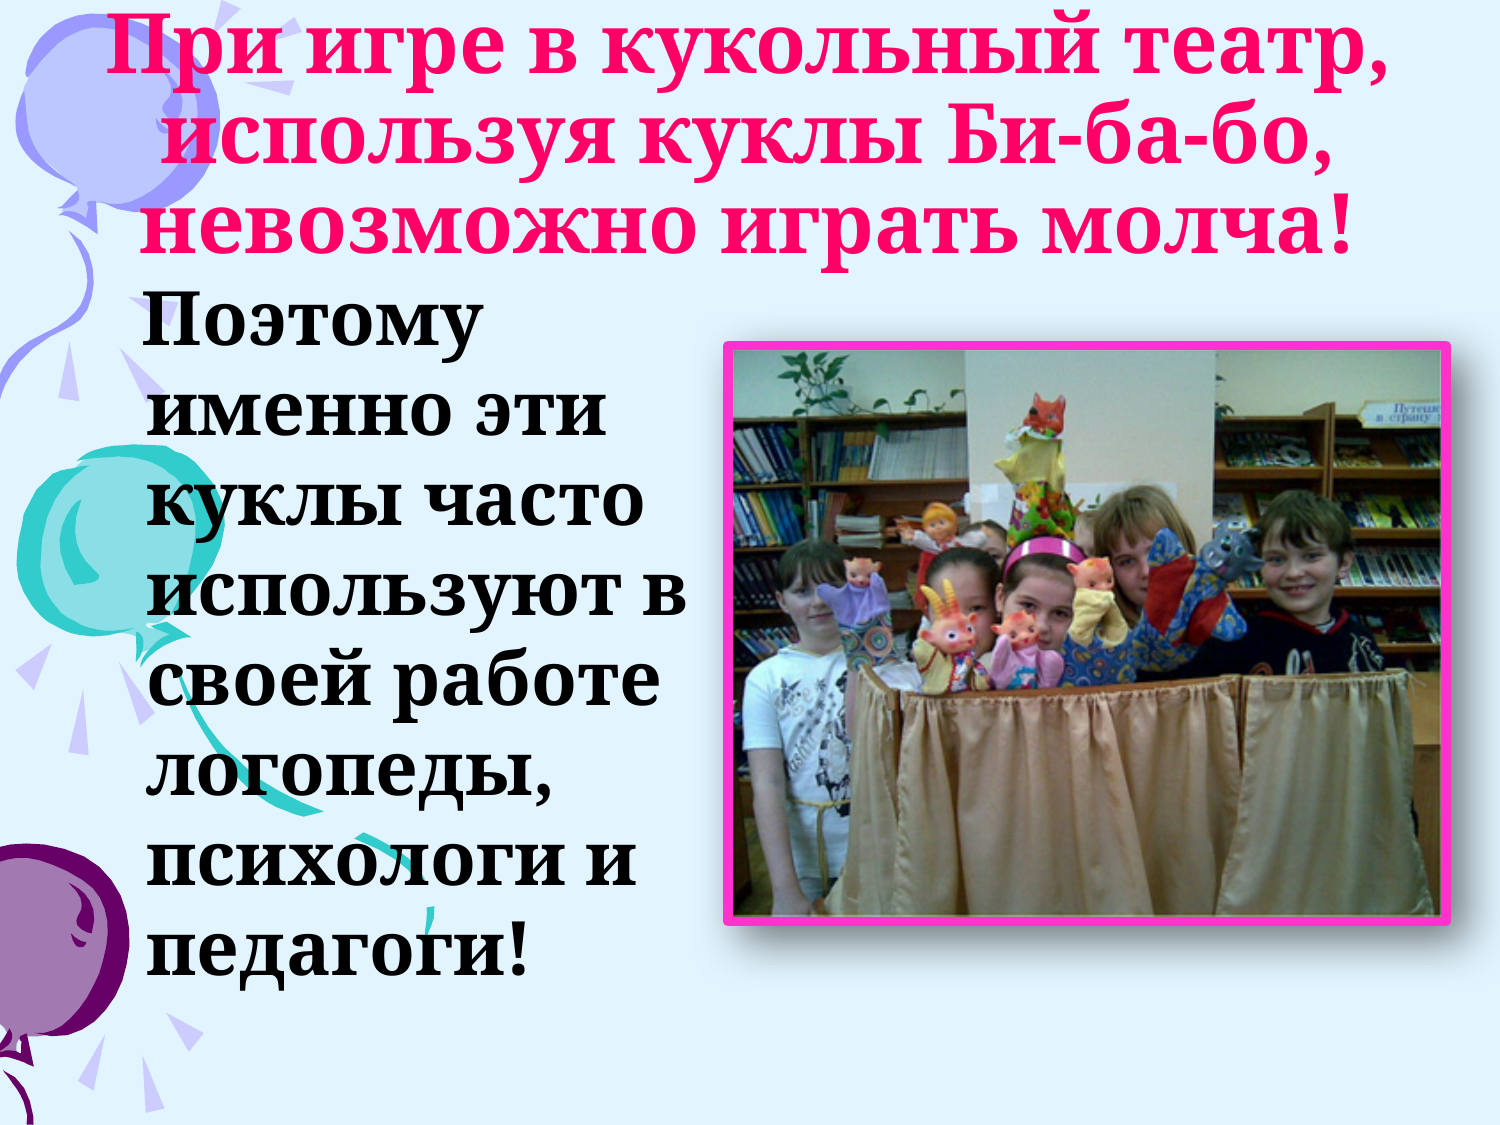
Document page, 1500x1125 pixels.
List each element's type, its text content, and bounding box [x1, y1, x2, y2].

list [732, 349, 1442, 918]
title При игре в кукольный театр, используя куклы Би-ба-бо, невозможно играть молча! [72, 54, 1425, 279]
list Поэтому именно эти куклы часто используют в своей работе логопеды, психологи и педагоги! [75, 262, 738, 1094]
